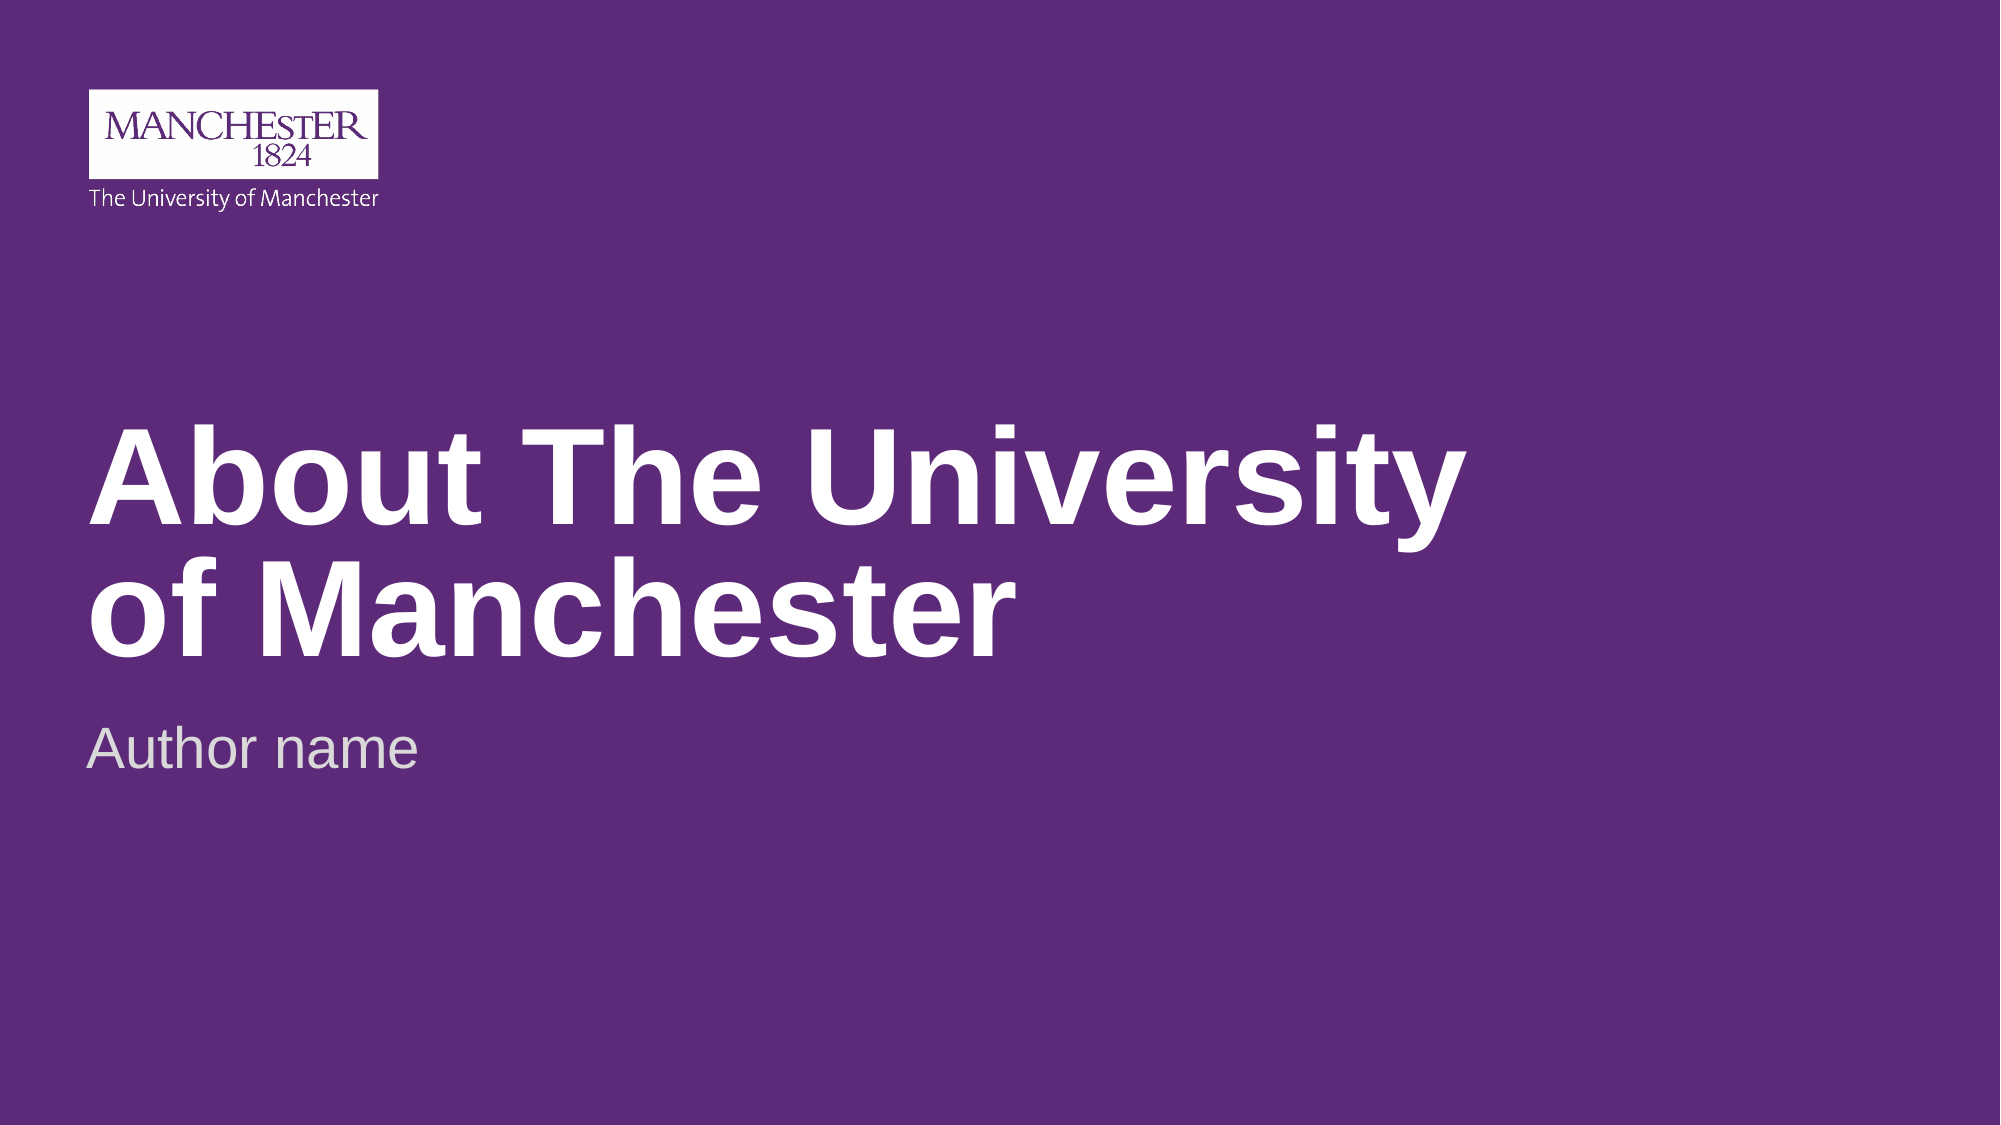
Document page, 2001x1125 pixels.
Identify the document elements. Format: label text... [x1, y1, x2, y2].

title About The University of Manchester [86, 395, 1815, 684]
subtitle Author name [86, 709, 1815, 998]
